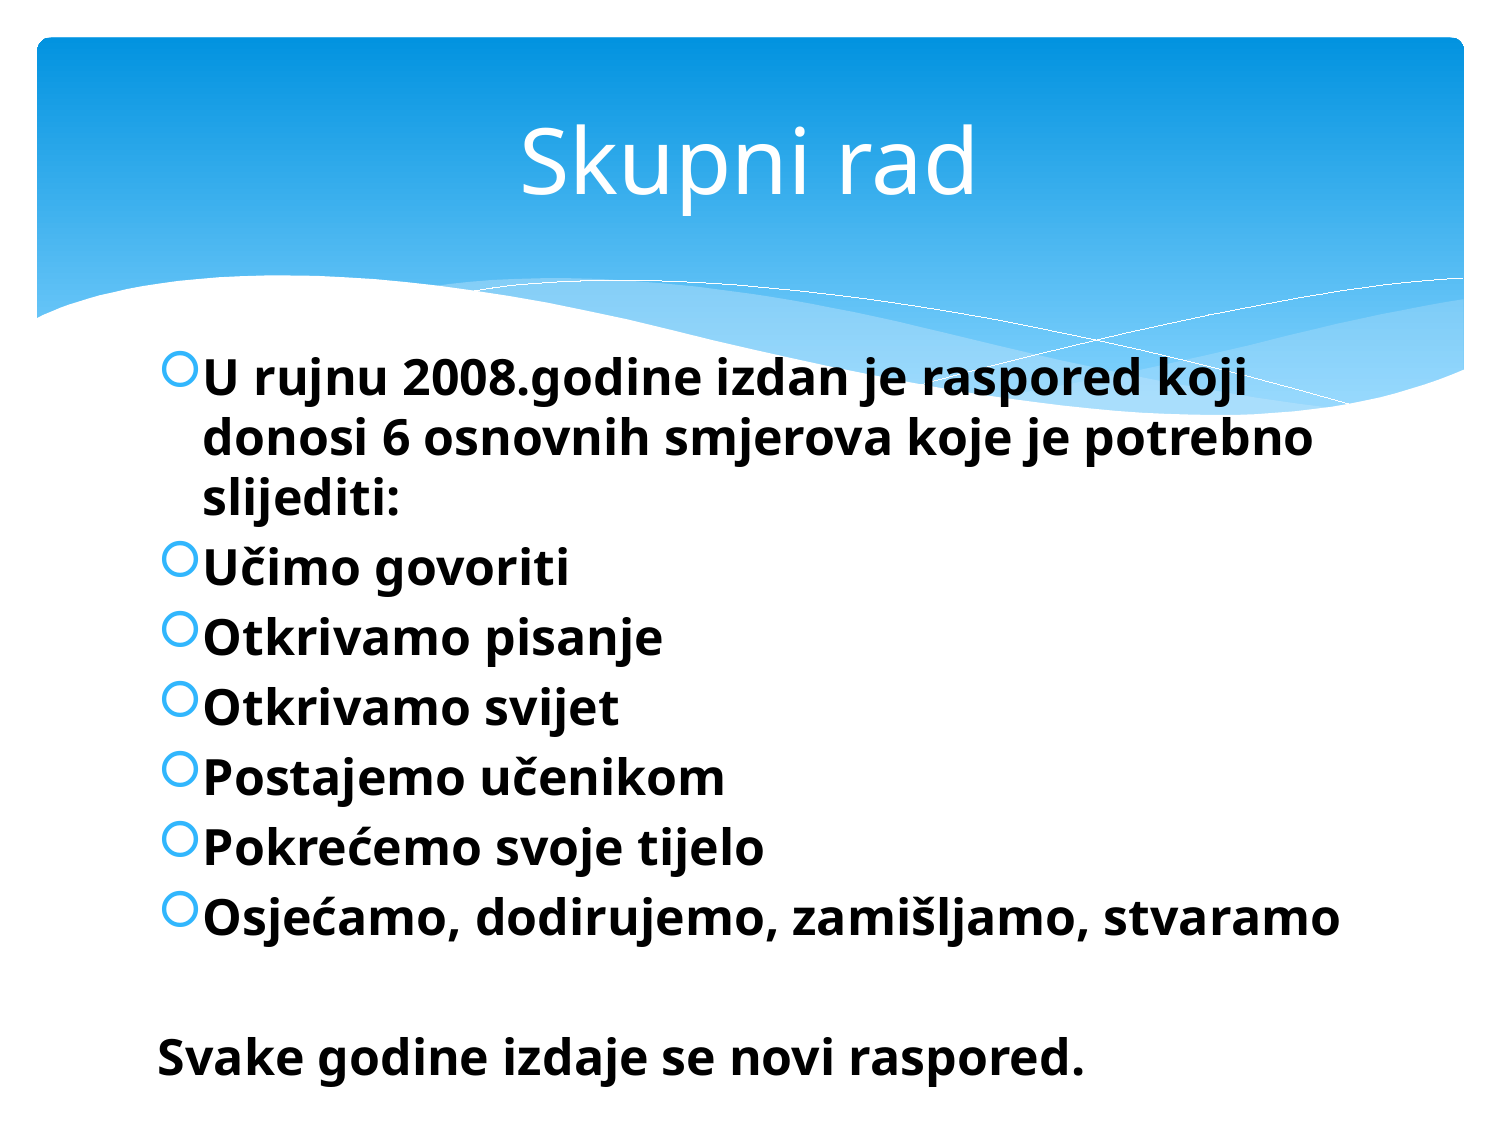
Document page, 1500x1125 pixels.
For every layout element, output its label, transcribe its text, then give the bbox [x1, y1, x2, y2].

title Skupni rad [74, 55, 1426, 262]
list U rujnu 2008.godine izdan je raspored koji donosi 6 osnovnih smjerova koje je potrebno slijediti: Učimo govoriti Otkrivamo pisanje Otkrivamo svijet Postajemo učenikom Pokrećemo svoje tijelo Osjećamo, dodirujemo, zamišljamo, stvaramo Svake godine izdaje se novi raspored. [142, 337, 1359, 1095]
